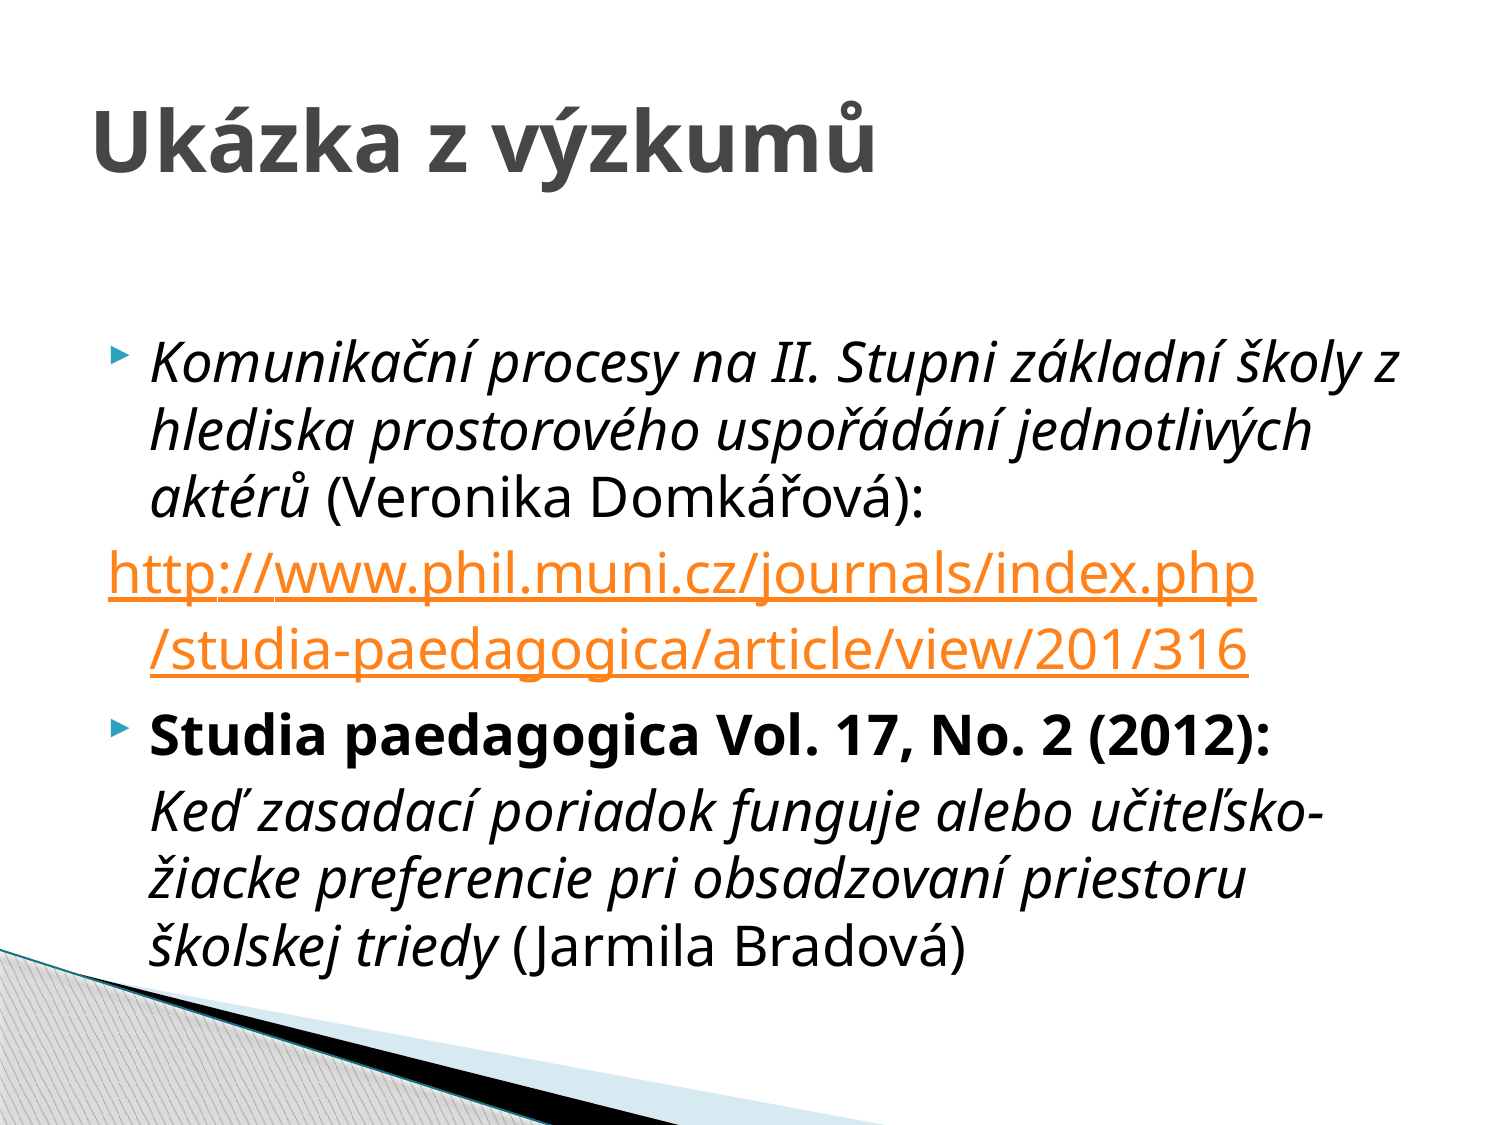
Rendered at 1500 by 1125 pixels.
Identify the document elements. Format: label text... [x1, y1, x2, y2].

list Komunikační procesy na II. Stupni základní školy z hlediska prostorového uspořádání jednotlivých aktérů (Veronika Domkářová): http://www.phil.muni.cz/journals/index.php/studia-paedagogica/article/view/201/316 Studia paedagogica Vol. 17, No. 2 (2012): Keď zasadací poriadok funguje alebo učiteľsko-žiacke preferencie pri obsadzovaní priestoru školskej triedy (Jarmila Bradová) [75, 243, 1425, 986]
title Ukázka z výzkumů [75, 45, 1425, 233]
